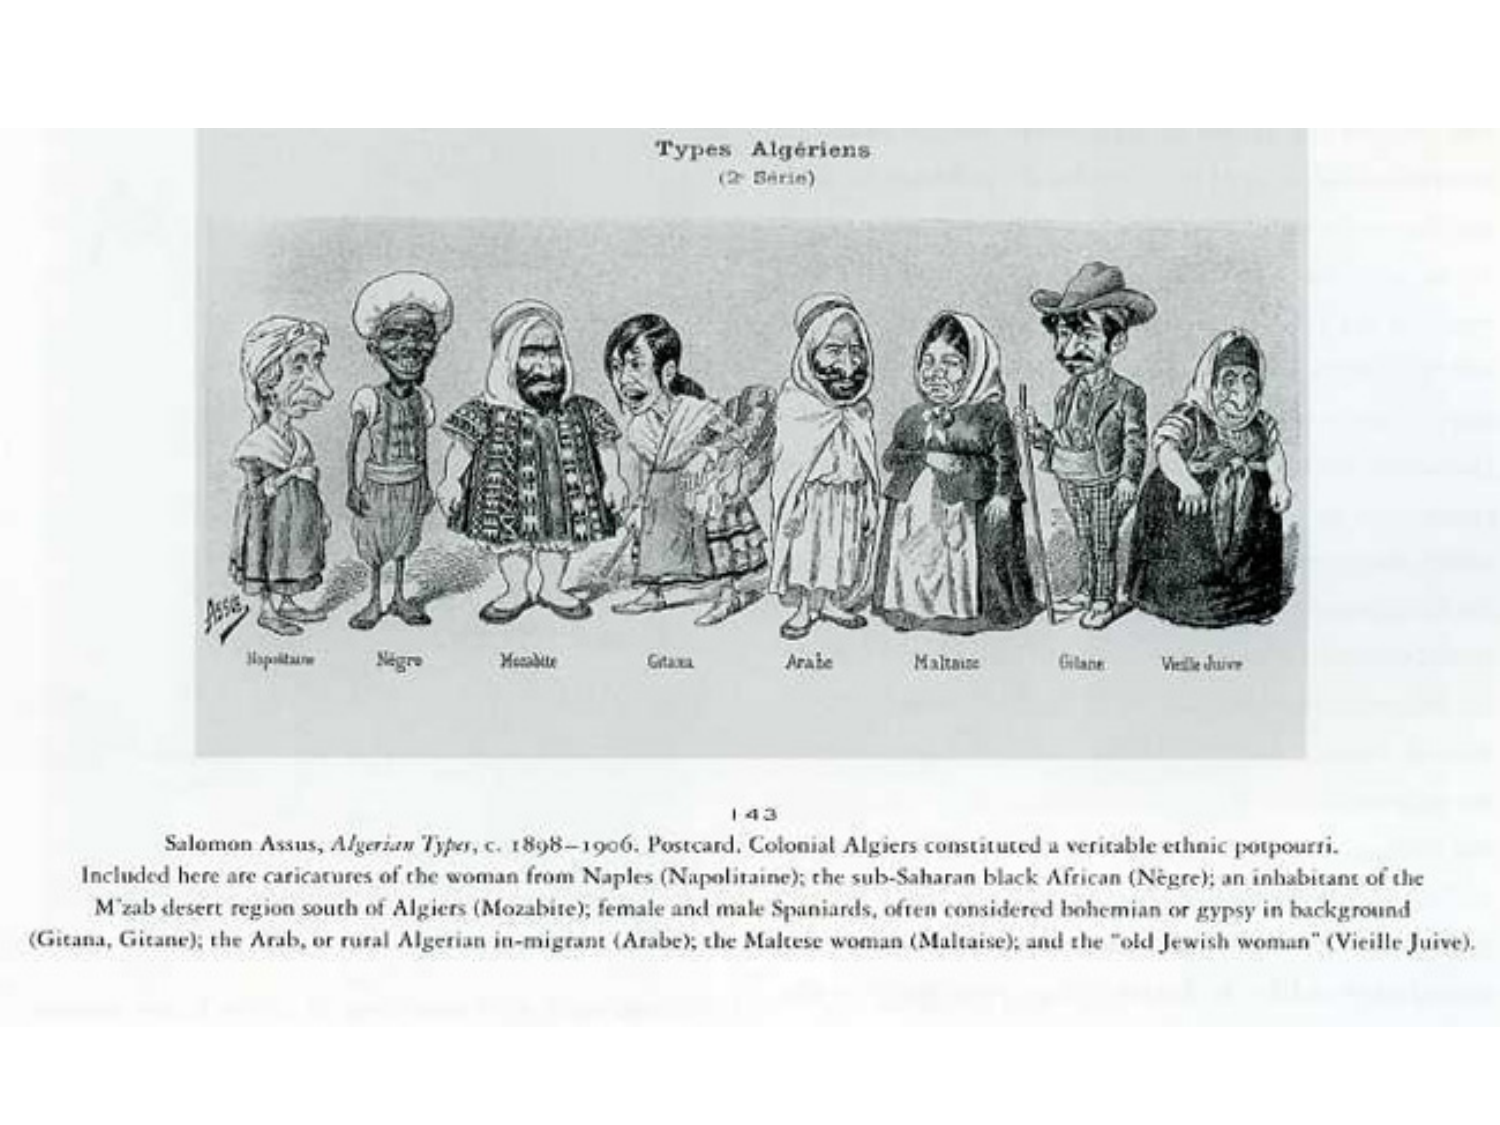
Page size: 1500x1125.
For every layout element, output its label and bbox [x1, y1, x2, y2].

picture [0, 128, 1500, 1027]
